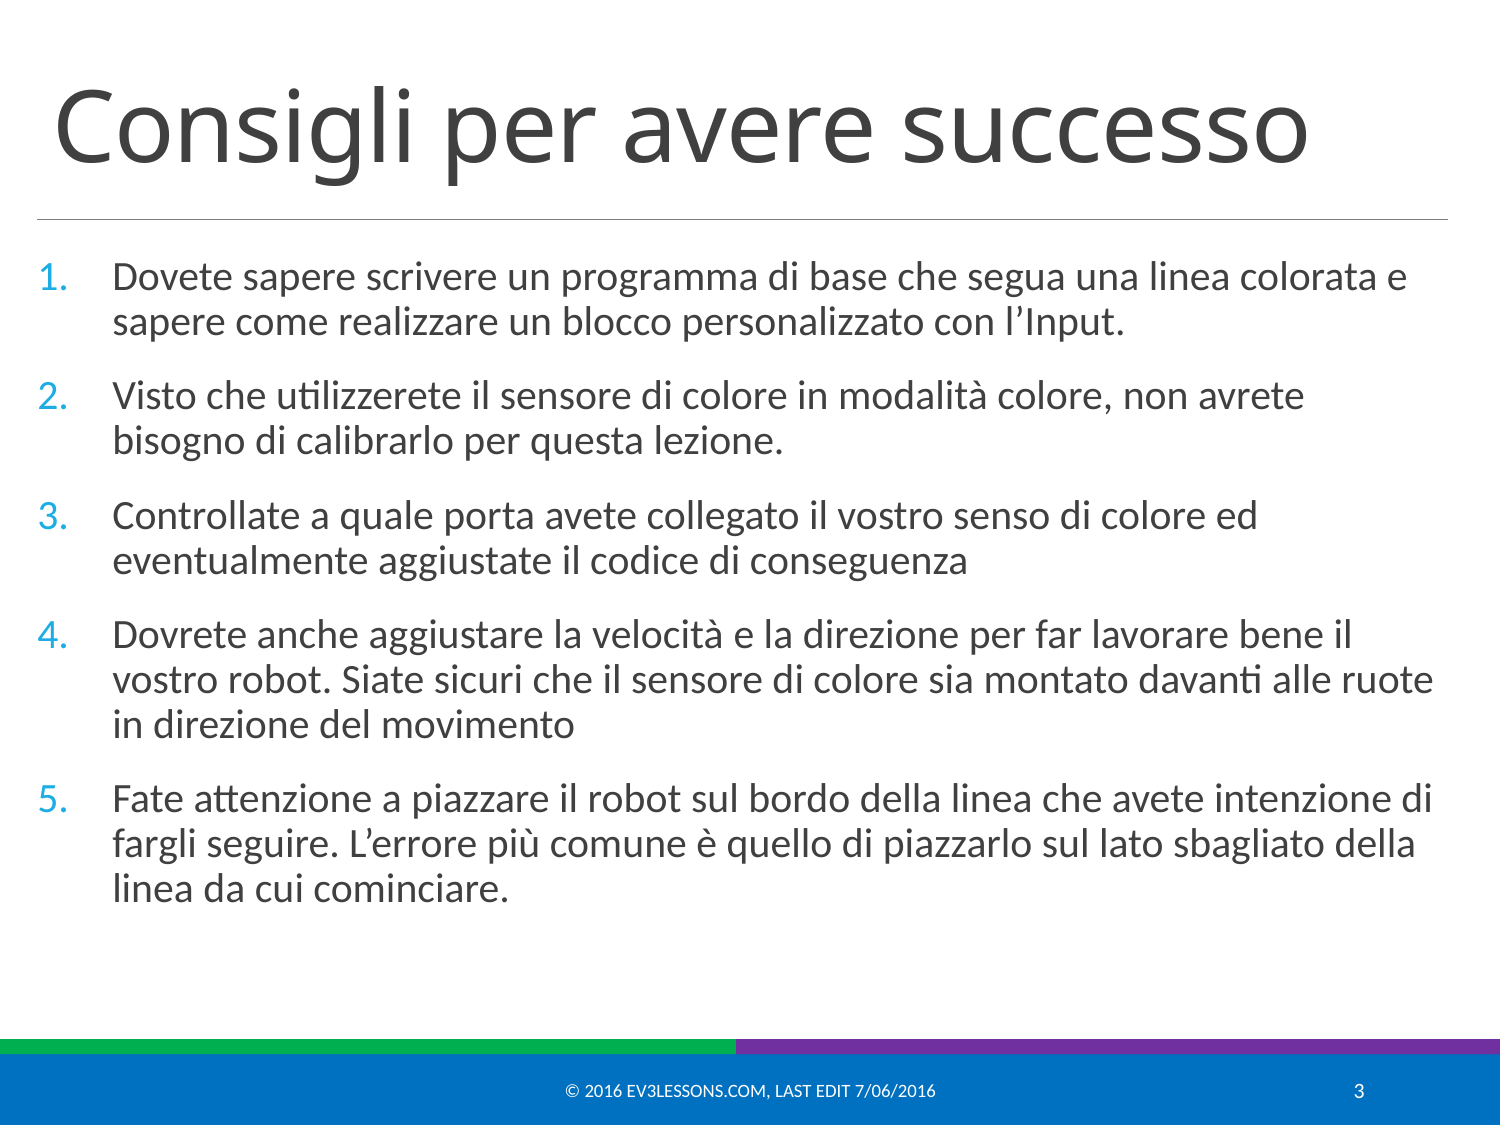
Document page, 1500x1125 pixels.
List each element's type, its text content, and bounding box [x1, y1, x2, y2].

title Consigli per avere successo [37, 47, 1448, 191]
slide_number 3 [1218, 1059, 1380, 1120]
list Dovete sapere scrivere un programma di base che segua una linea colorata e sapere come realizzare un blocco personalizzato con l’Input. Visto che utilizzerete il sensore di colore in modalità colore, non avrete bisogno di calibrarlo per questa lezione. Controllate a quale porta avete collegato il vostro senso di colore ed eventualmente aggiustate il codice di conseguenza Dovrete anche aggiustare la velocità e la direzione per far lavorare bene il vostro robot. Siate sicuri che il sensore di colore sia montato davanti alle ruote in direzione del movimento Fate attenzione a piazzare il robot sul bordo della linea che avete intenzione di fargli seguire. L’errore più comune è quello di piazzarlo sul lato sbagliato della linea da cui cominciare. [37, 246, 1448, 1011]
footer © 2016 EV3Lessons.com, Last edit 7/06/2016 [453, 1059, 1047, 1120]
